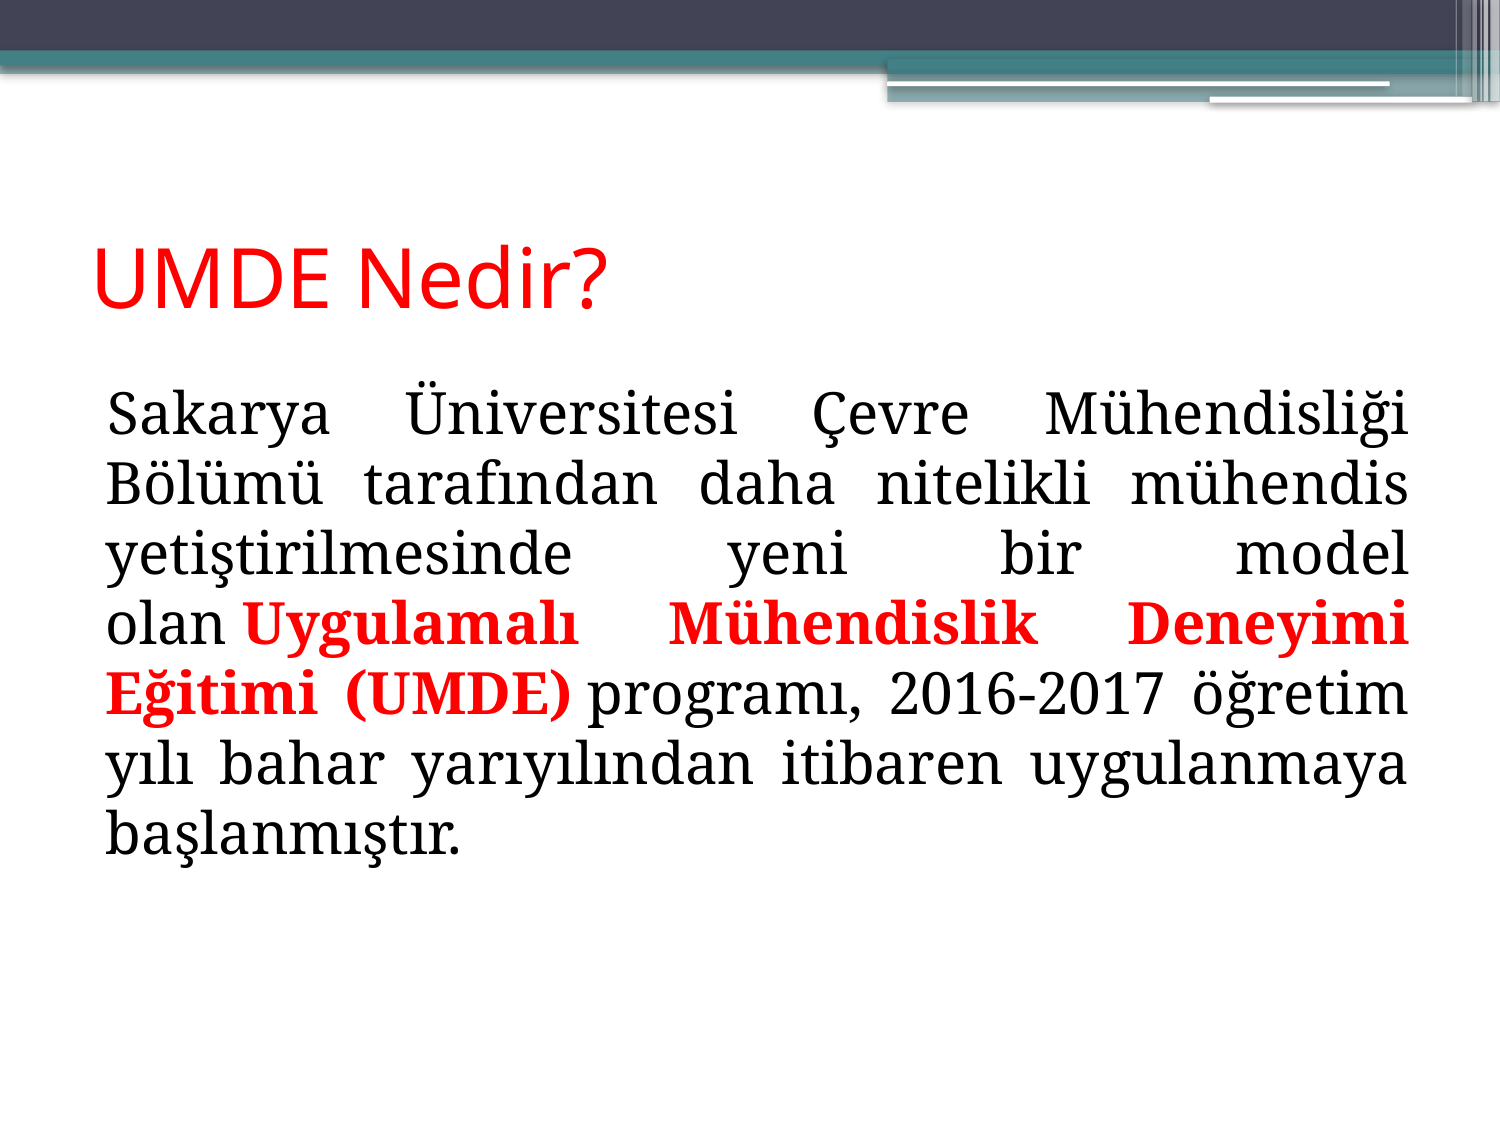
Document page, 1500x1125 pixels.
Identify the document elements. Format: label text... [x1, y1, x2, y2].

list Sakarya Üniversitesi Çevre Mühendisliği Bölümü tarafından daha nitelikli mühendis yetiştirilmesinde yeni bir model olan Uygulamalı Mühendislik Deneyimi Eğitimi (UMDE) programı, 2016-2017 öğretim yılı bahar yarıyılından itibaren uygulanmaya başlanmıştır. [74, 368, 1426, 1079]
title UMDE Nedir? [74, 187, 1426, 363]
